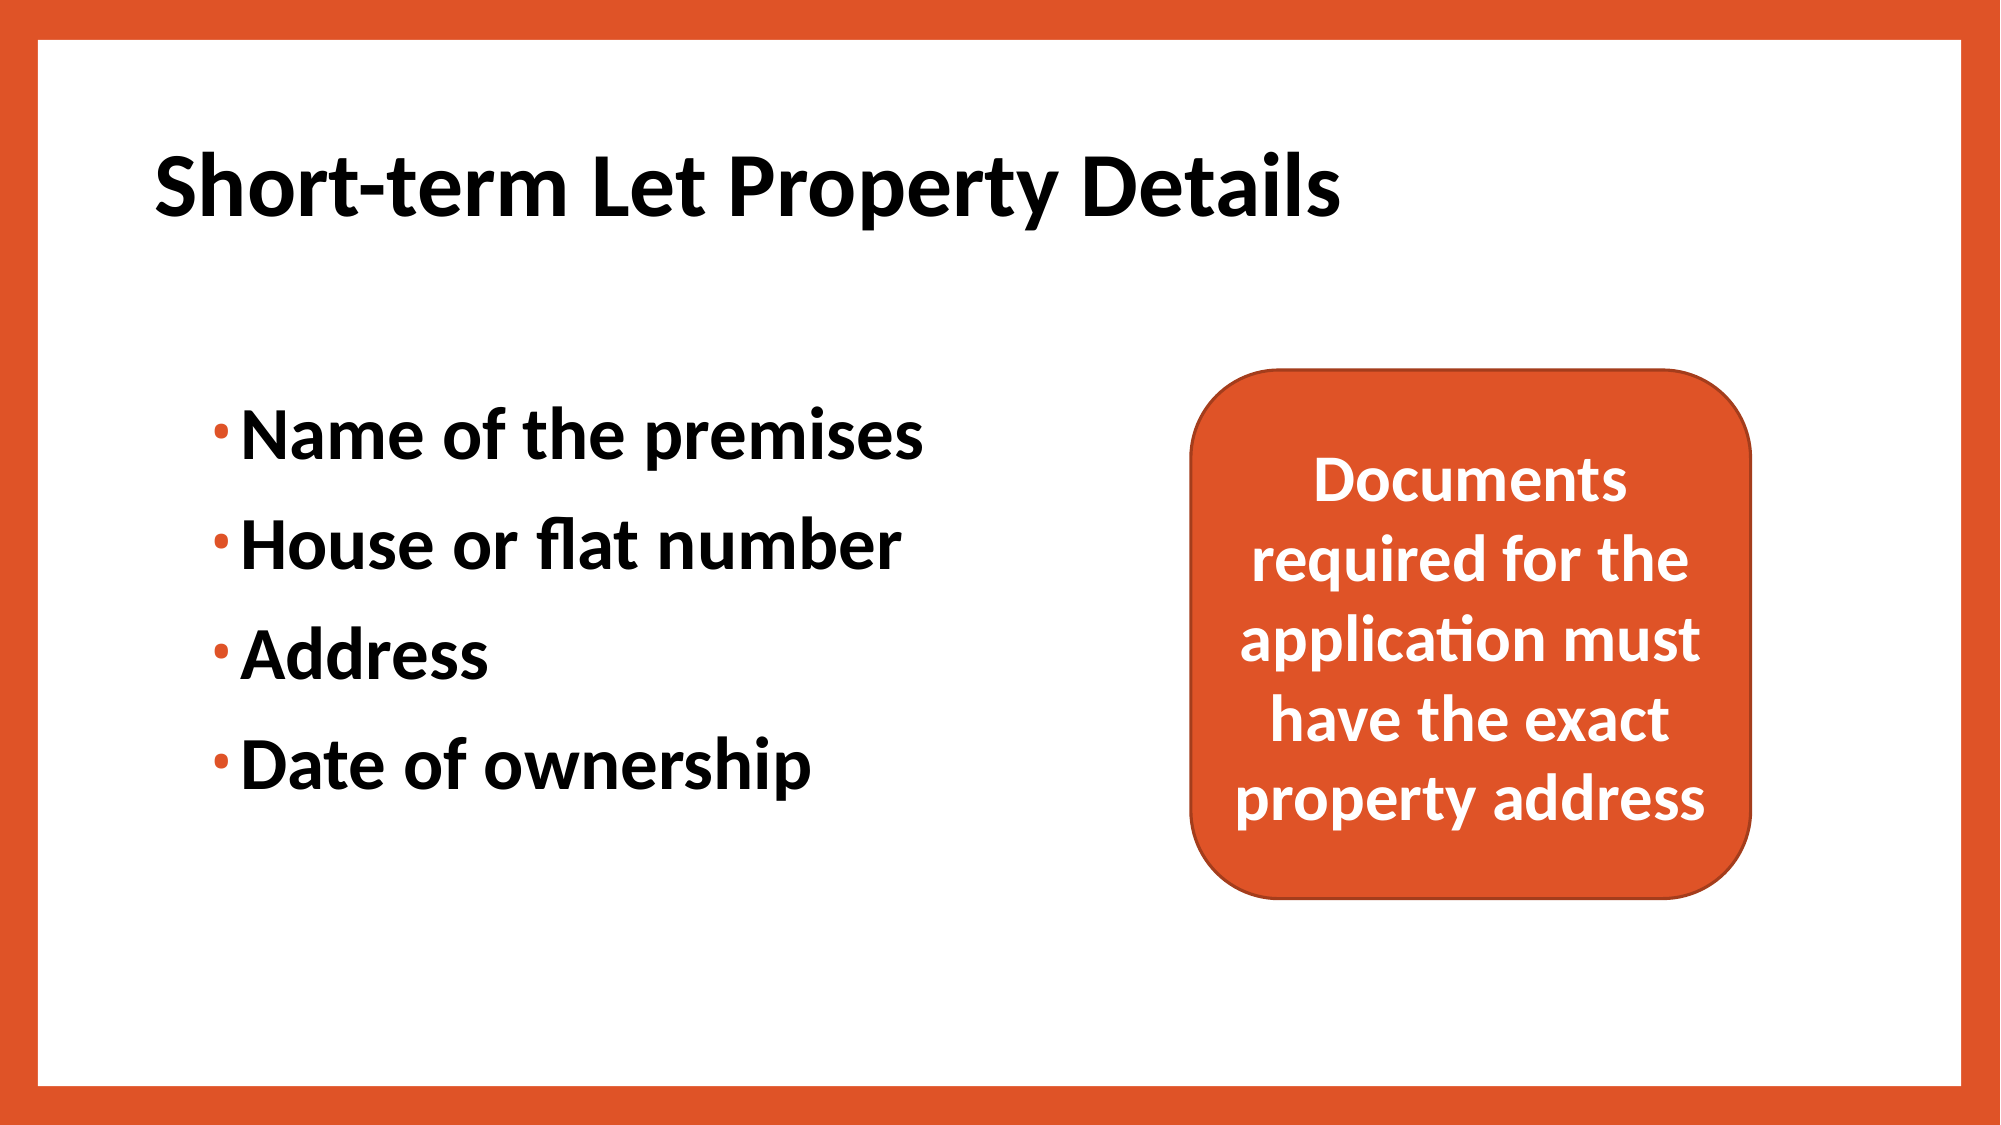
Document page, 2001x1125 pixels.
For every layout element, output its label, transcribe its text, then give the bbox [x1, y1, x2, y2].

list Name of the premises House or flat number Address Date of ownership [187, 386, 1808, 1050]
title Short-term Let Property Details [139, 75, 1912, 299]
text_box Documents required for the application must have the exact property address [1189, 368, 1753, 901]
